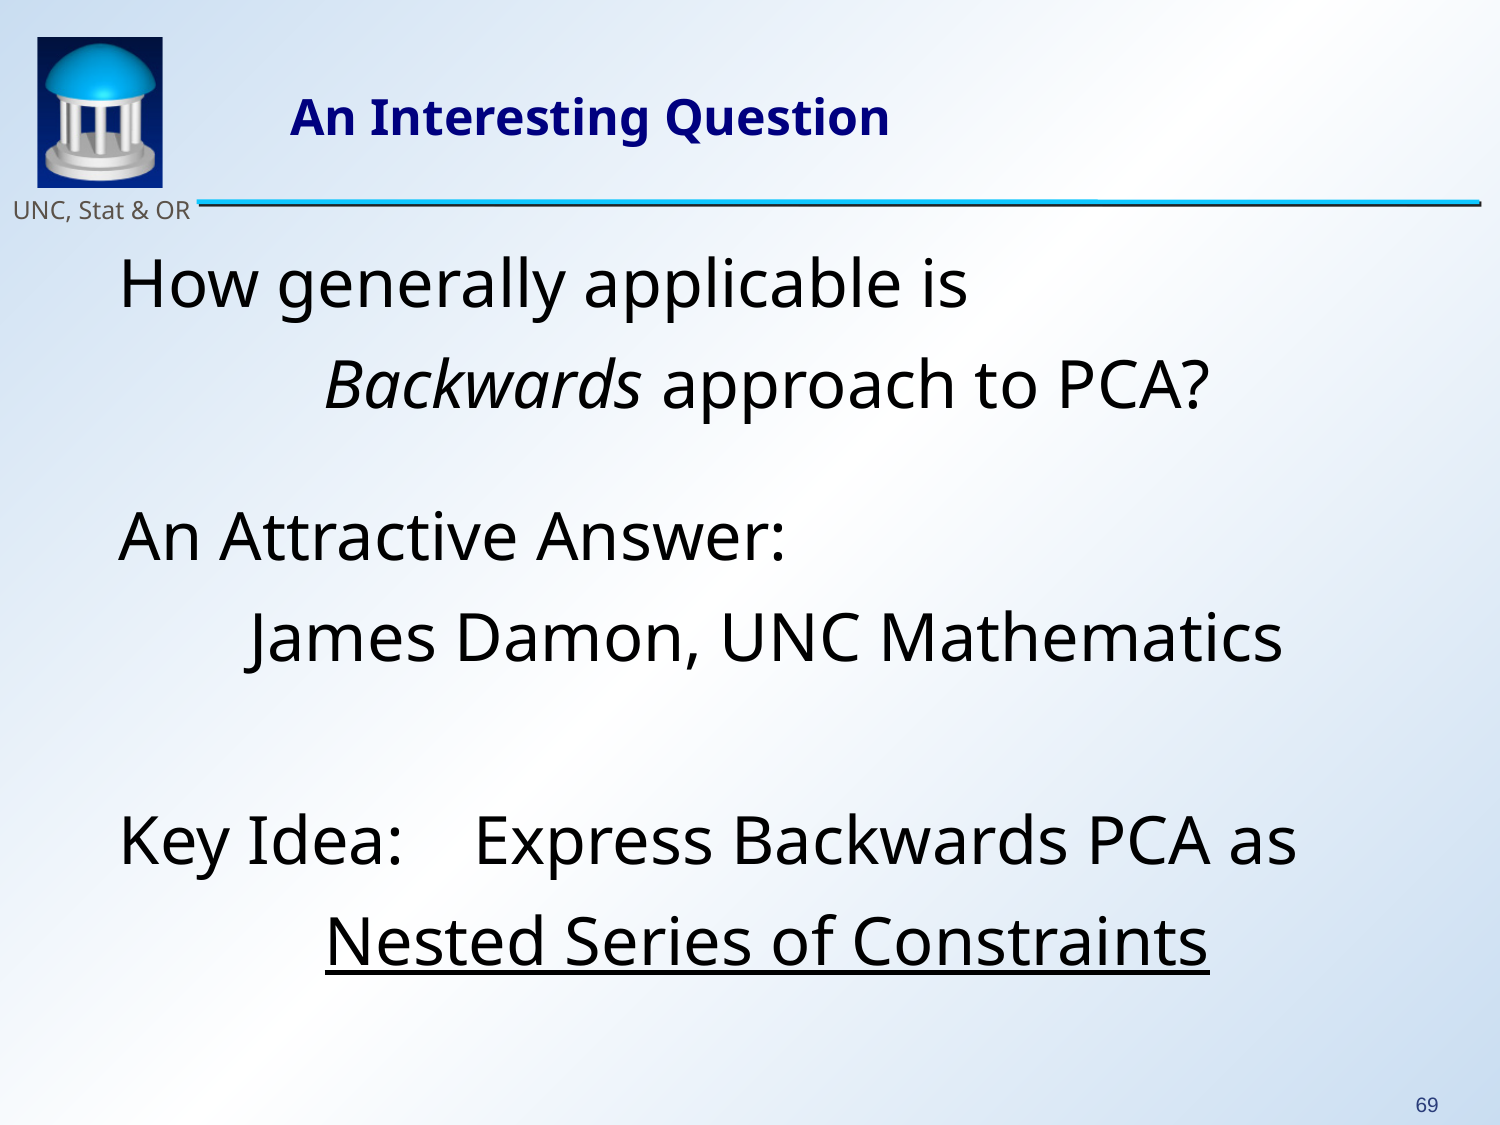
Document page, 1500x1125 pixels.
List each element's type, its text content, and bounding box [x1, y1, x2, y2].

list How generally applicable is Backwards approach to PCA? An Attractive Answer: James Damon, UNC Mathematics Key Idea: Express Backwards PCA as Nested Series of Constraints [103, 224, 1432, 1076]
title An Interesting Question [274, 74, 1448, 156]
